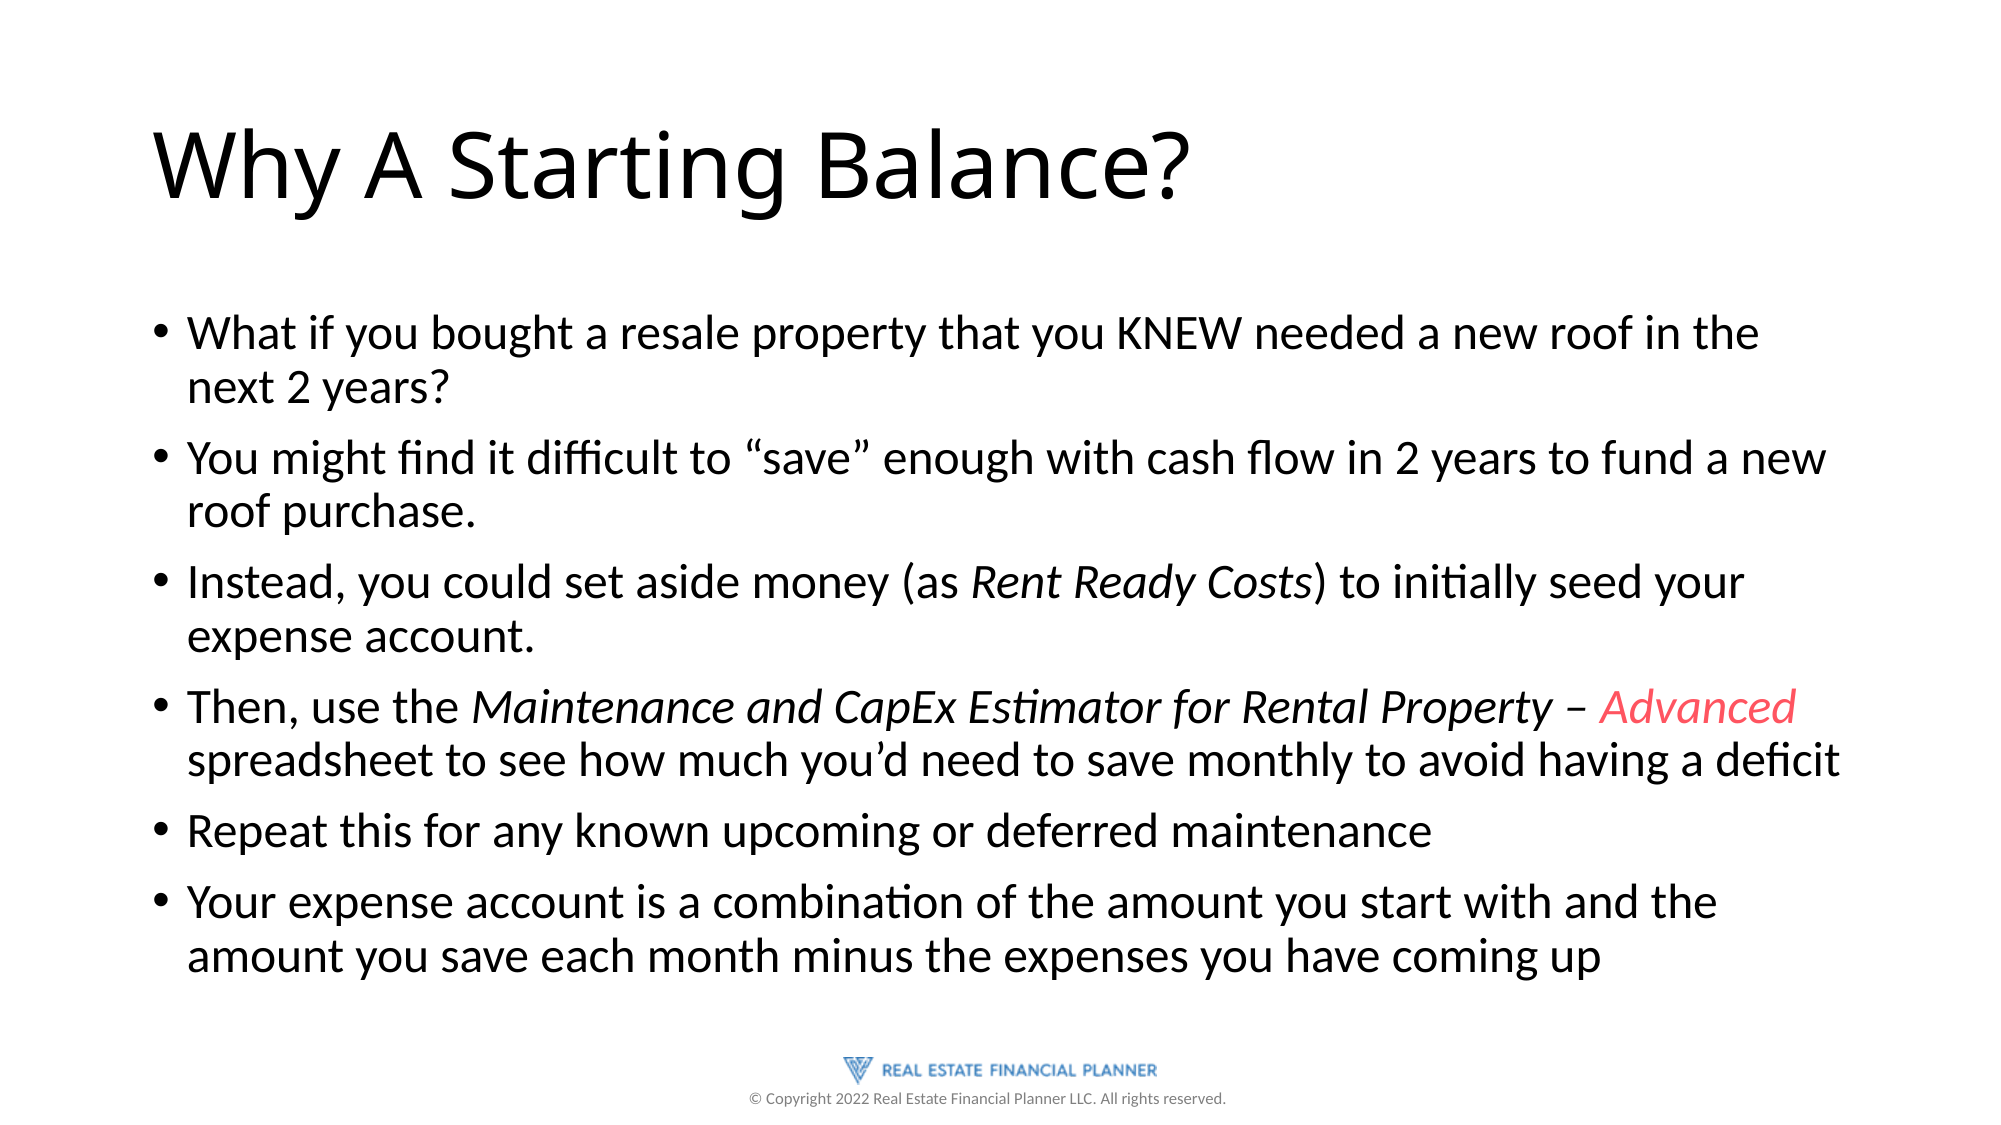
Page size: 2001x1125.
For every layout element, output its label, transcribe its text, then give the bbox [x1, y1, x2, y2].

picture [843, 1057, 1157, 1085]
list What if you bought a resale property that you KNEW needed a new roof in the next 2 years? You might find it difficult to “save” enough with cash flow in 2 years to fund a new roof purchase. Instead, you could set aside money (as Rent Ready Costs) to initially seed your expense account. Then, use the Maintenance and CapEx Estimator for Rental Property – Advanced spreadsheet to see how much you’d need to save monthly to avoid having a deficit Repeat this for any known upcoming or deferred maintenance Your expense account is a combination of the amount you start with and the amount you save each month minus the expenses you have coming up [137, 299, 1863, 1014]
title Why A Starting Balance? [137, 59, 1863, 278]
